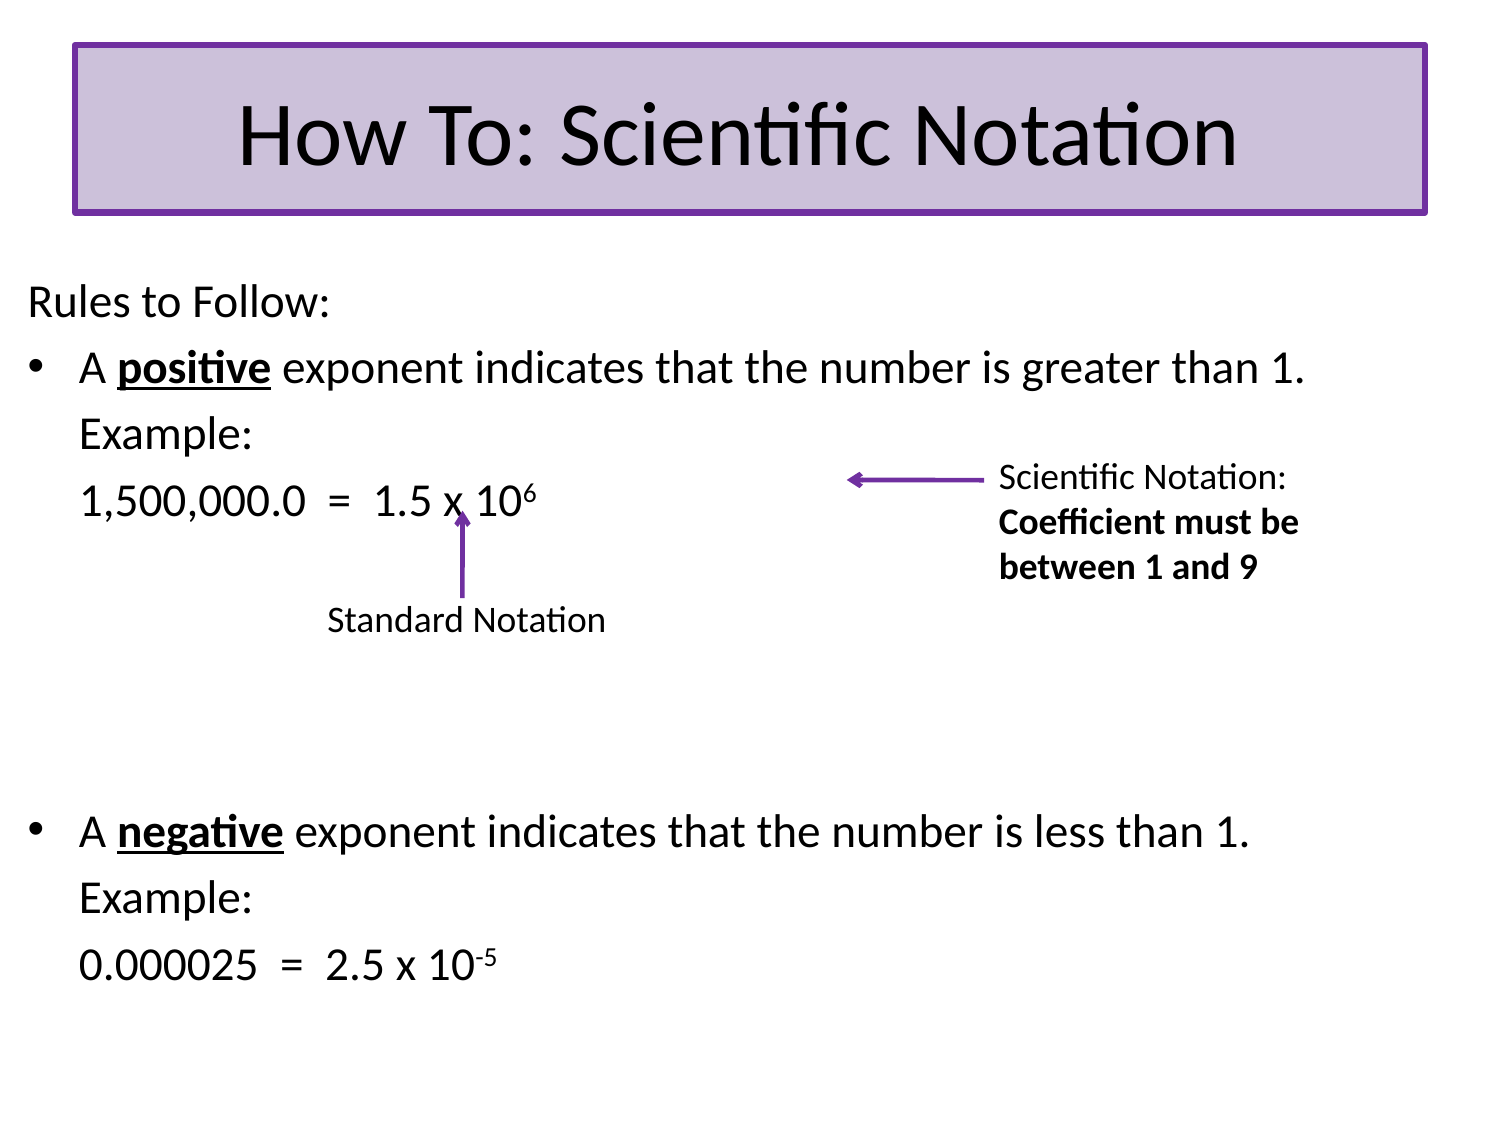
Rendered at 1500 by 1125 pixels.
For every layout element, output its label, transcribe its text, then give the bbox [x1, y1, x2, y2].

title How To: Scientific Notation [75, 45, 1425, 213]
text_box Scientific Notation: Coefficient must be between 1 and 9 [984, 444, 1372, 595]
text_box Standard Notation [312, 587, 725, 648]
list Rules to Follow: A positive exponent indicates that the number is greater than 1. Example: 1,500,000.0 = 1.5 x 106 A negative exponent indicates that the number is less than 1. Example: 0.000025 = 2.5 x 10-5 [12, 262, 1488, 1005]
